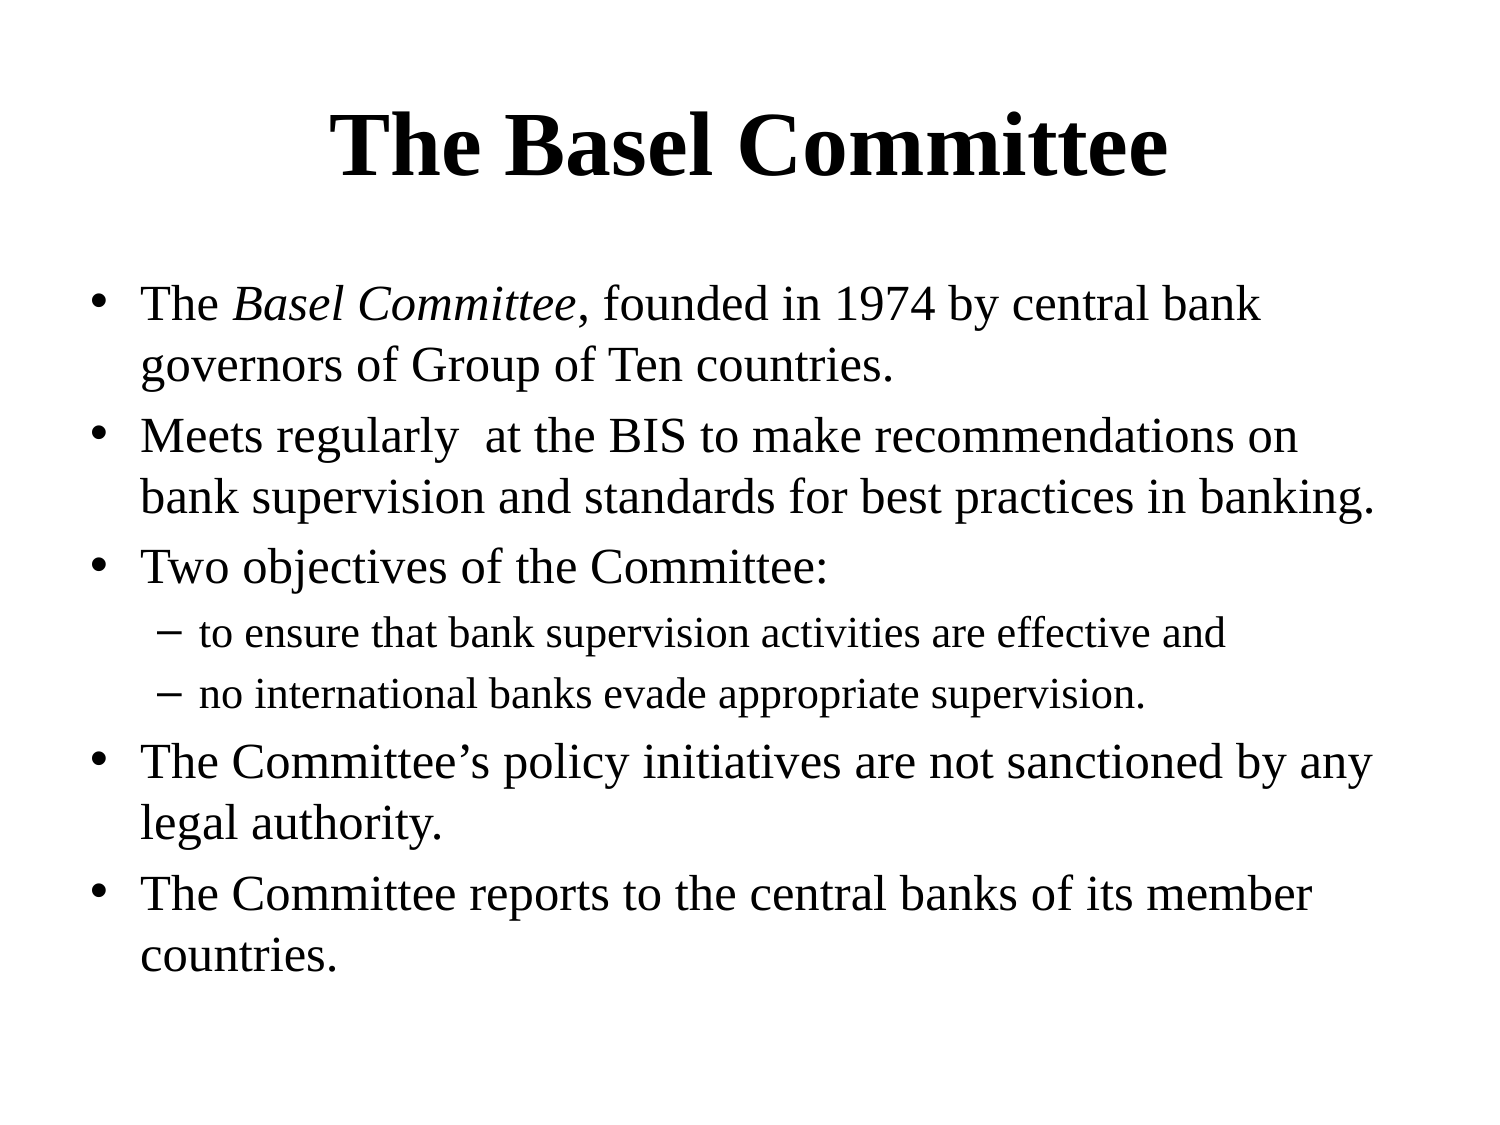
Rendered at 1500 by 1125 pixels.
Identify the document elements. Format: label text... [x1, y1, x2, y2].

title The Basel Committee [75, 45, 1425, 233]
list The Basel Committee, founded in 1974 by central bank governors of Group of Ten countries. Meets regularly at the BIS to make recommendations on bank supervision and standards for best practices in banking. Two objectives of the Committee: to ensure that bank supervision activities are effective and no international banks evade appropriate supervision. The Committee’s policy initiatives are not sanctioned by any legal authority. The Committee reports to the central banks of its member countries. [75, 262, 1425, 1005]
